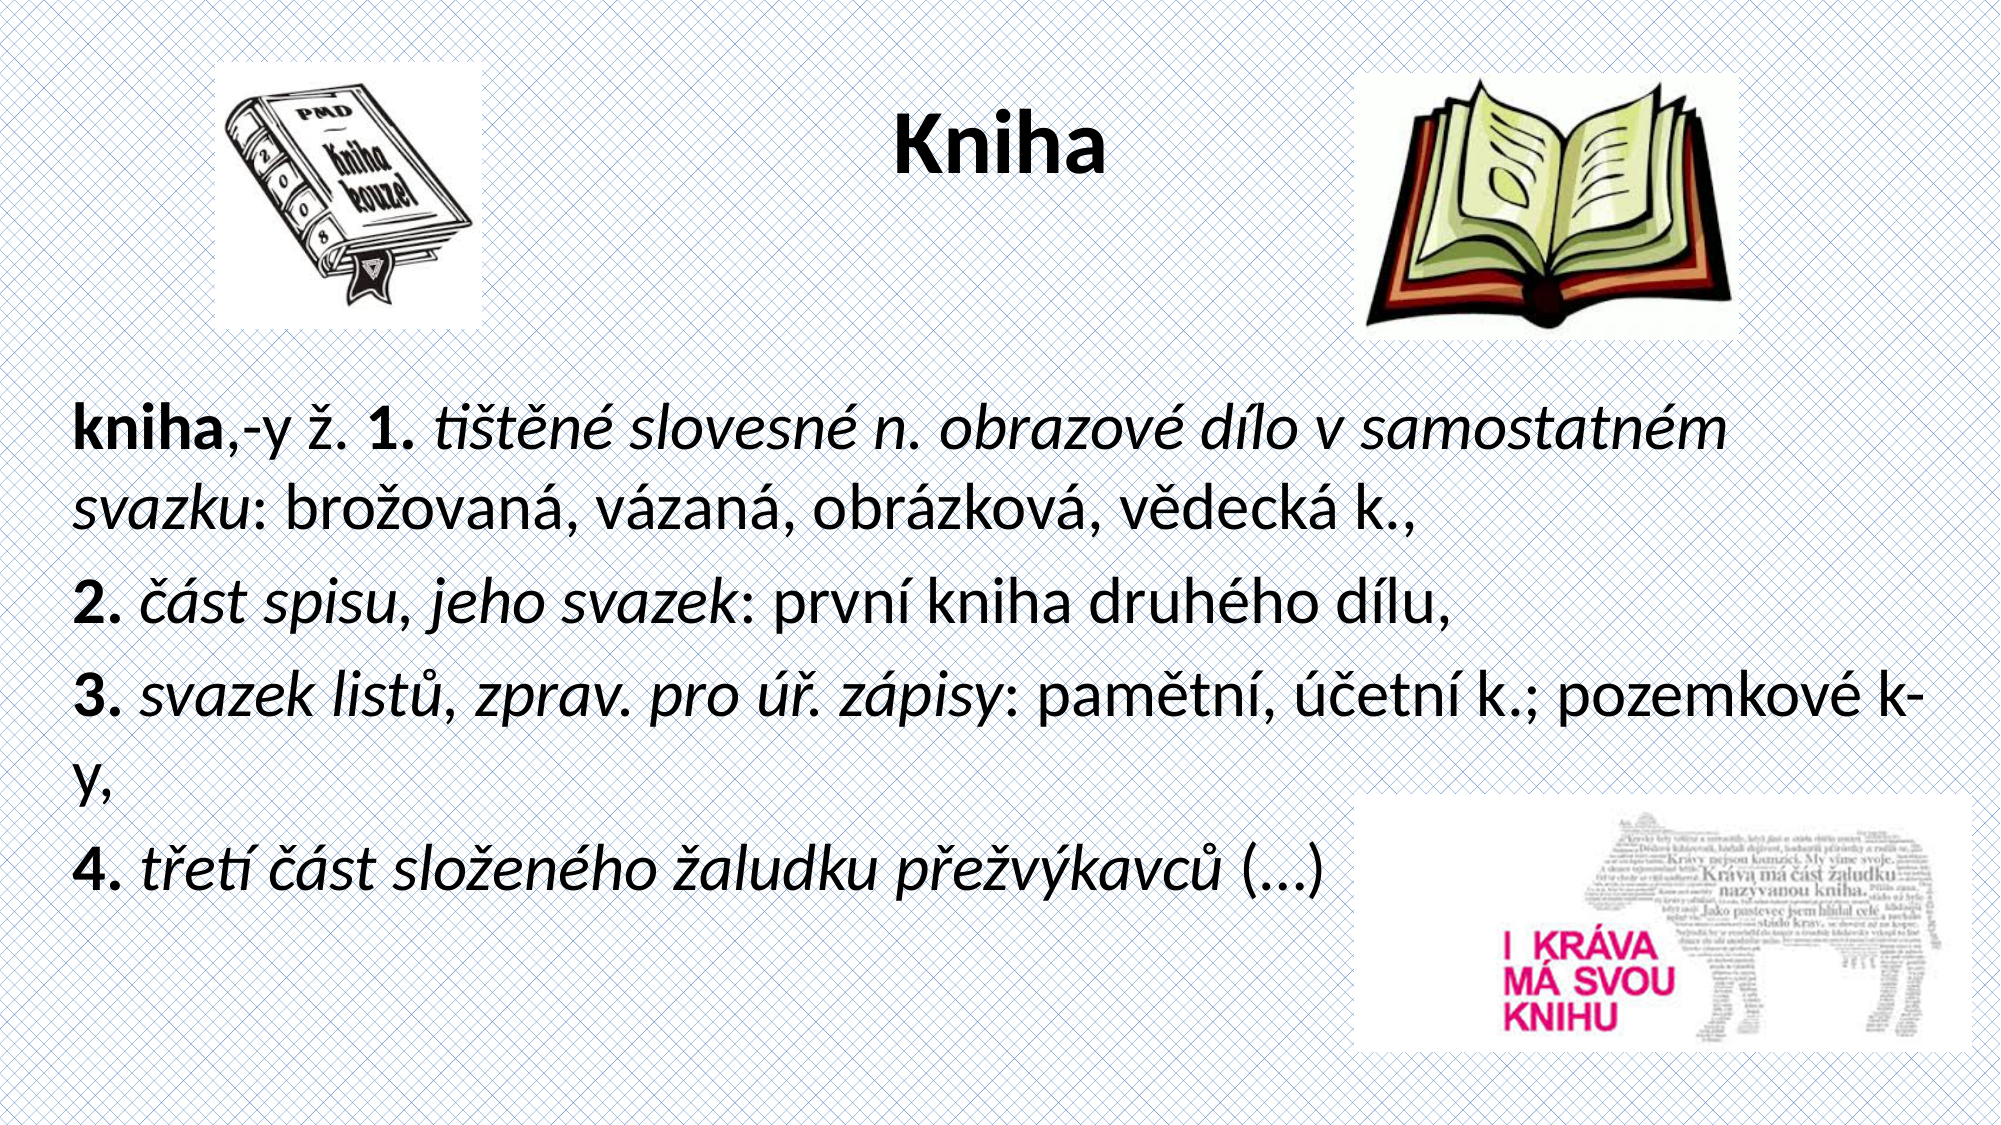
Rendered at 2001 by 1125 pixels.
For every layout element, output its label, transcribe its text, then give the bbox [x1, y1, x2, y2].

list kniha,-y ž. 1. tištěné slovesné n. obrazové dílo v samostatném svazku: brožovaná, vázaná, obrázková, vědecká k., 2. část spisu, jeho svazek: první kniha druhého dílu, 3. svazek listů, zprav. pro úř. zápisy: pamětní, účetní k.; pozemkové k-y, 4. třetí část složeného žaludku přežvýkavců (…) [57, 282, 1956, 1016]
title Kniha [326, 42, 1677, 231]
picture [1354, 794, 1972, 1052]
picture [215, 62, 482, 329]
picture [1354, 73, 1739, 340]
